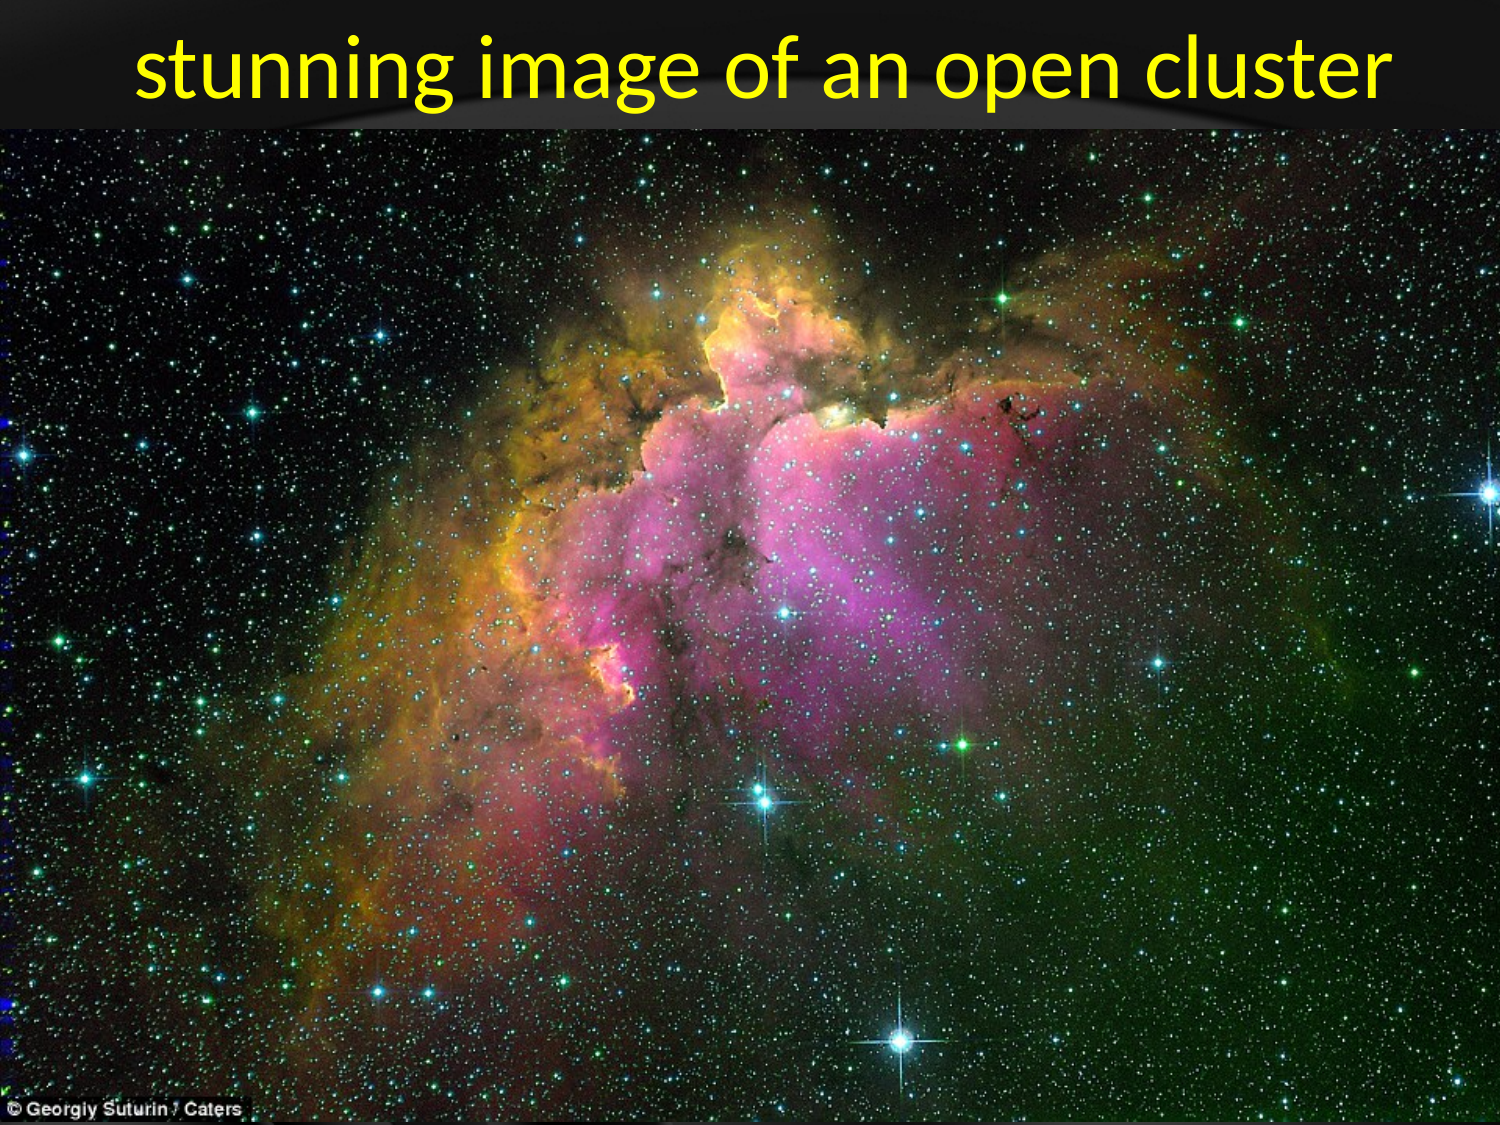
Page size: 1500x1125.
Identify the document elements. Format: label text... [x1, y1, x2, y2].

title stunning image of an open cluster [89, 0, 1440, 128]
picture [0, 0, 1500, 1125]
